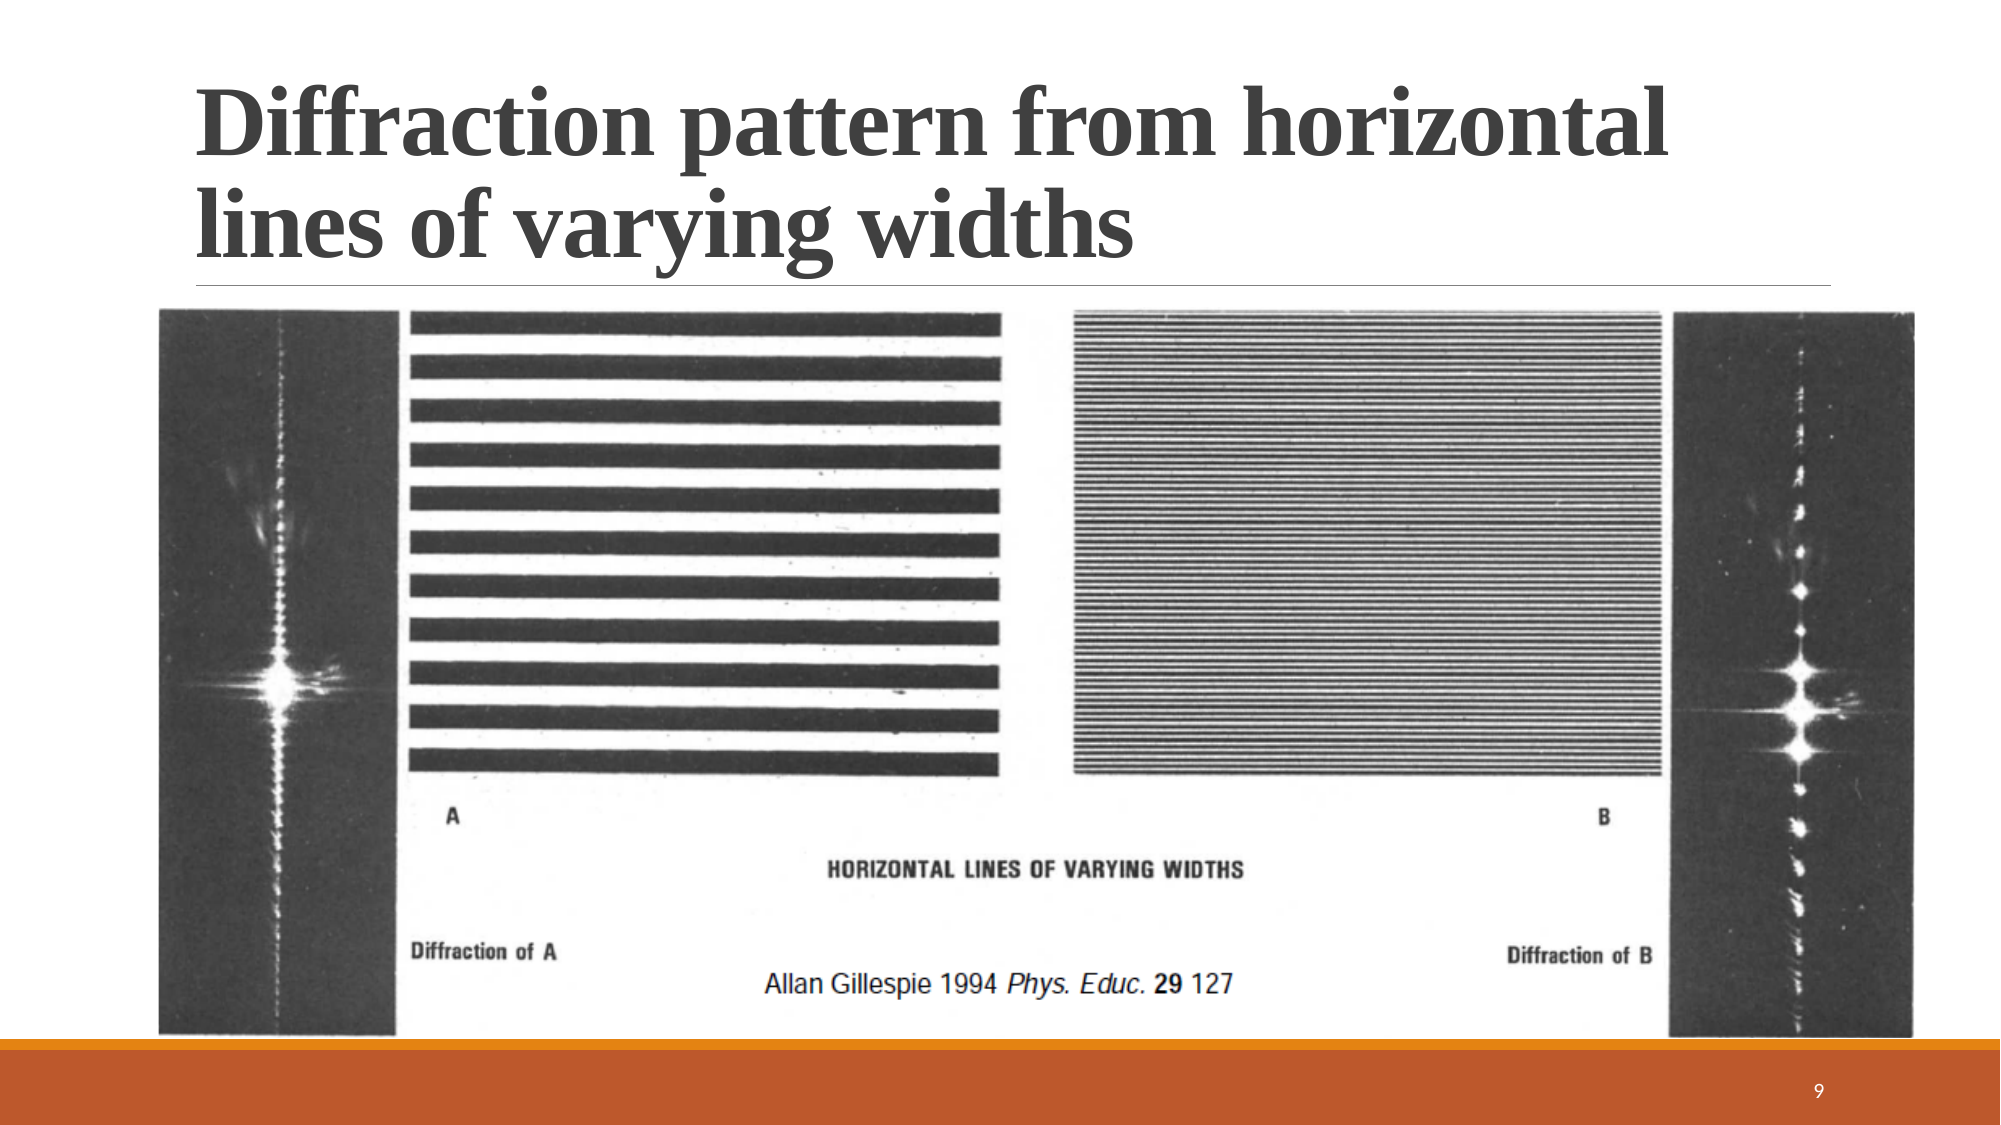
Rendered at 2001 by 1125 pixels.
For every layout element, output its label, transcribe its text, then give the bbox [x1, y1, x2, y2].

slide_number 9 [1624, 1059, 1840, 1120]
picture [158, 306, 1916, 1038]
title Diffraction pattern from horizontal lines of varying widths [180, 47, 1830, 285]
